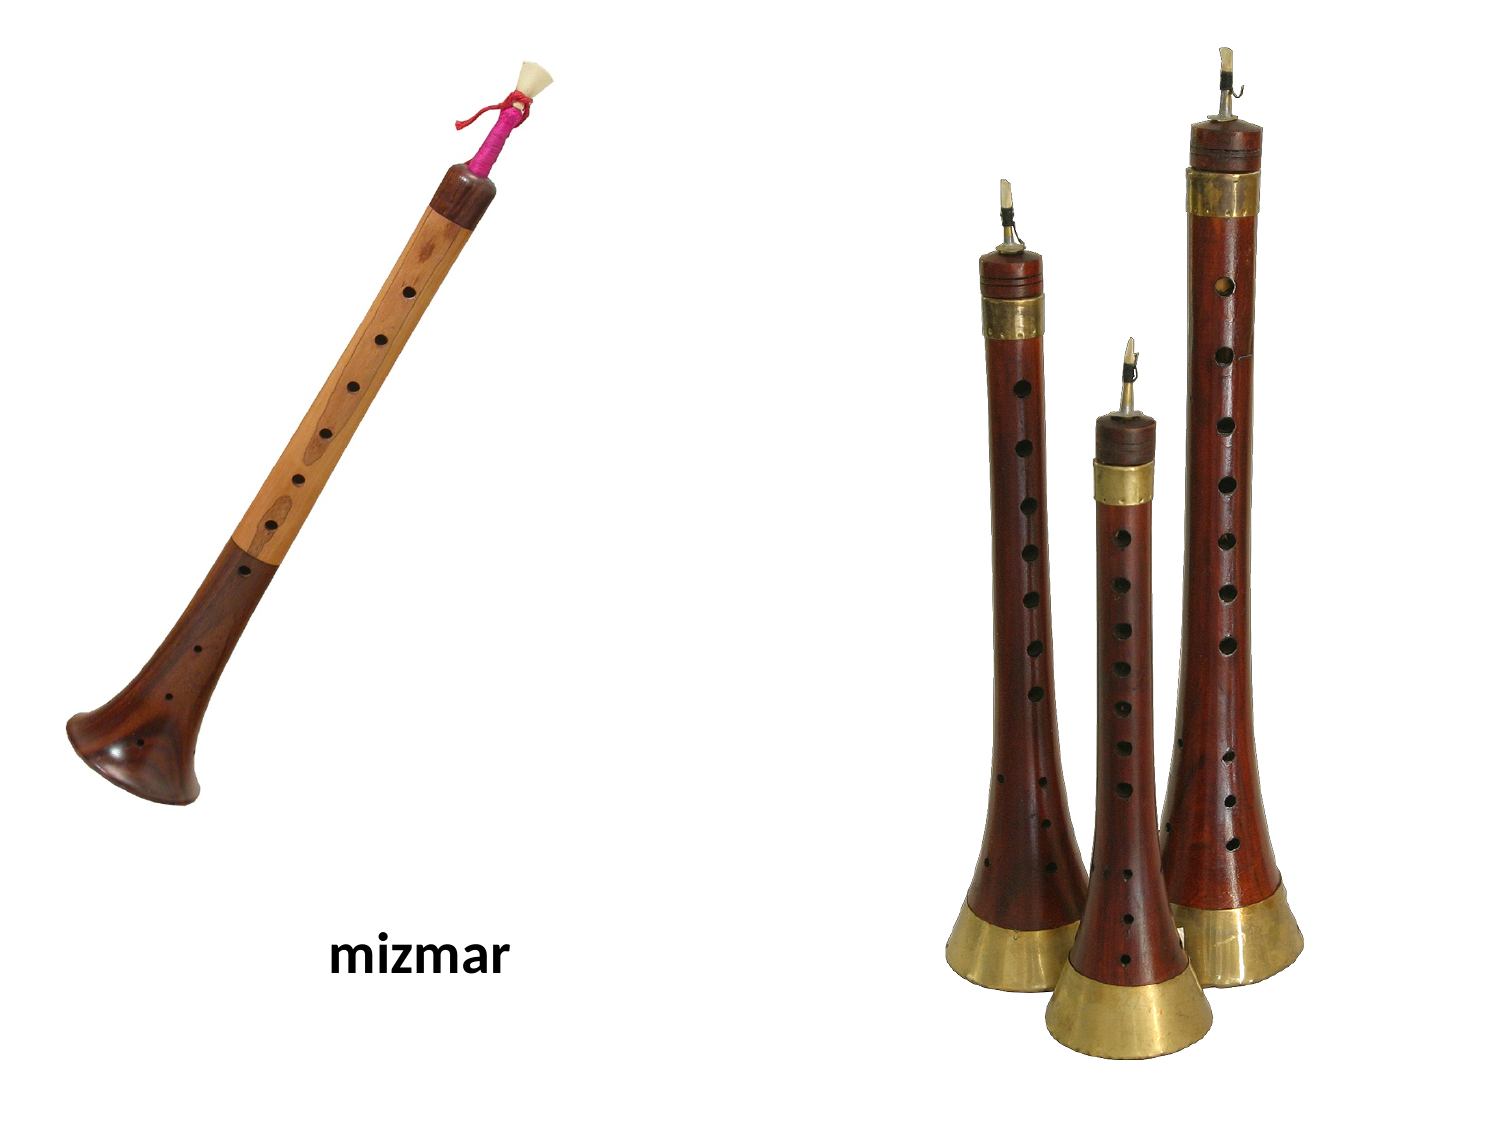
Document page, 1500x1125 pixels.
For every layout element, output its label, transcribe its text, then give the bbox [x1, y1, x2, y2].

picture [737, 43, 1484, 1070]
picture [52, 43, 574, 822]
text_box mizmar [314, 908, 527, 993]
